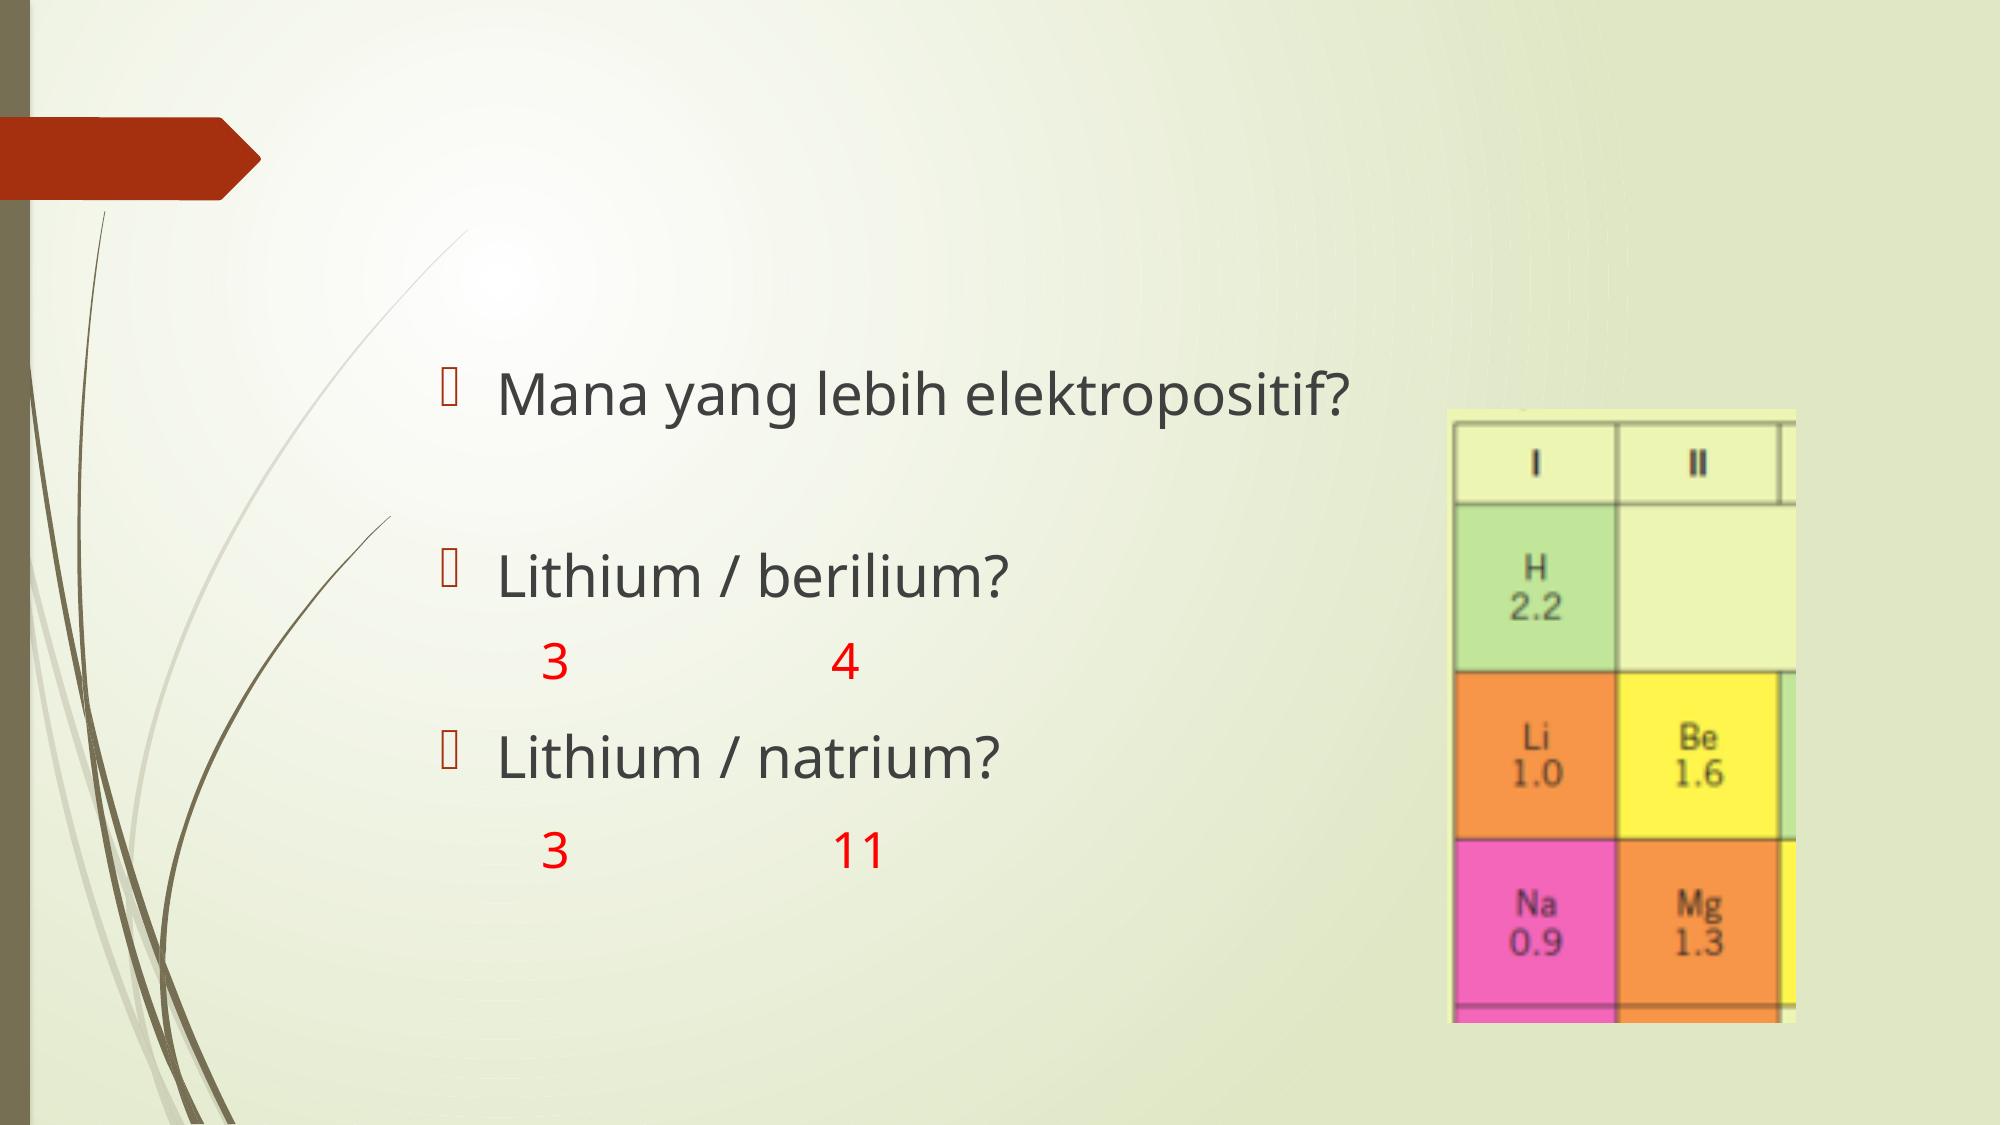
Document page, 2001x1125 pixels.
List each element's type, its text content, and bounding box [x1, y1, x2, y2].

text_box 3 [526, 621, 628, 697]
text_box 11 [817, 811, 919, 886]
list Mana yang lebih elektropositif? Lithium / berilium? Lithium / natrium? [424, 350, 1888, 970]
text_box 3 [526, 811, 628, 886]
text_box 4 [816, 621, 919, 697]
picture [1447, 409, 1796, 1023]
